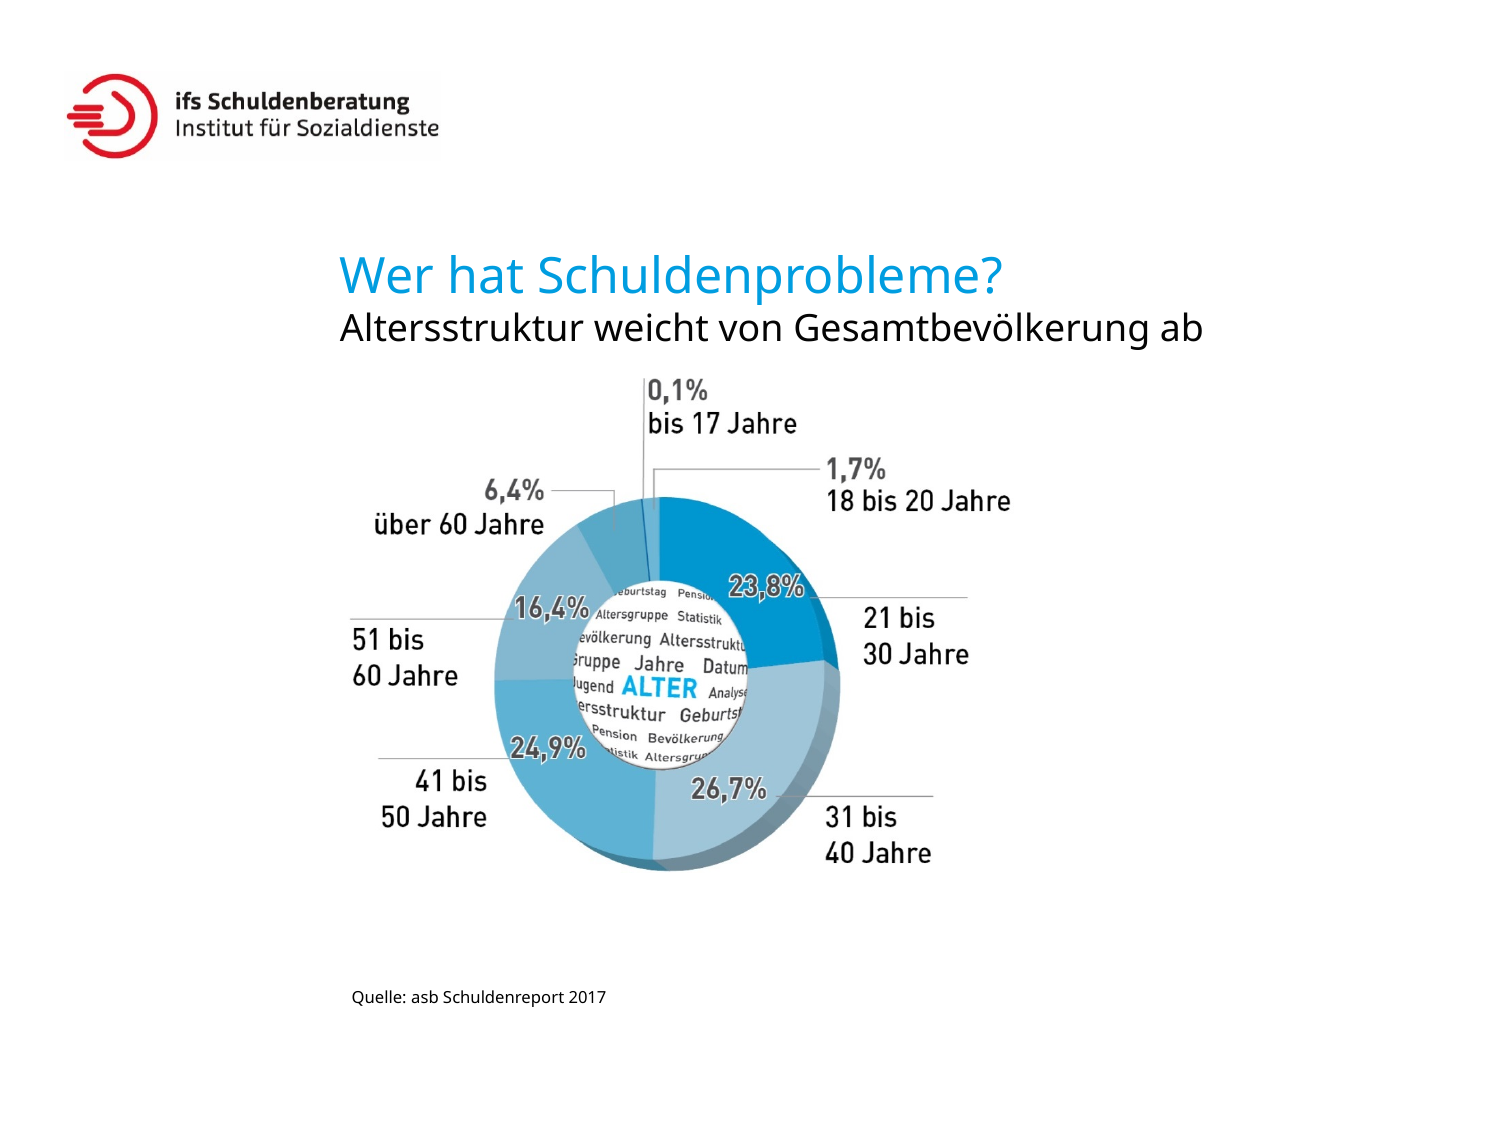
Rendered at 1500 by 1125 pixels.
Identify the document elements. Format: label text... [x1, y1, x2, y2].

text_box Wer hat Schuldenprobleme? Altersstruktur weicht von Gesamtbevölkerung ab [324, 236, 1459, 313]
text_box [0, 326, 1471, 445]
picture [348, 361, 1031, 874]
picture [64, 71, 442, 161]
text_box Quelle: asb Schuldenreport 2017 [336, 965, 817, 1014]
